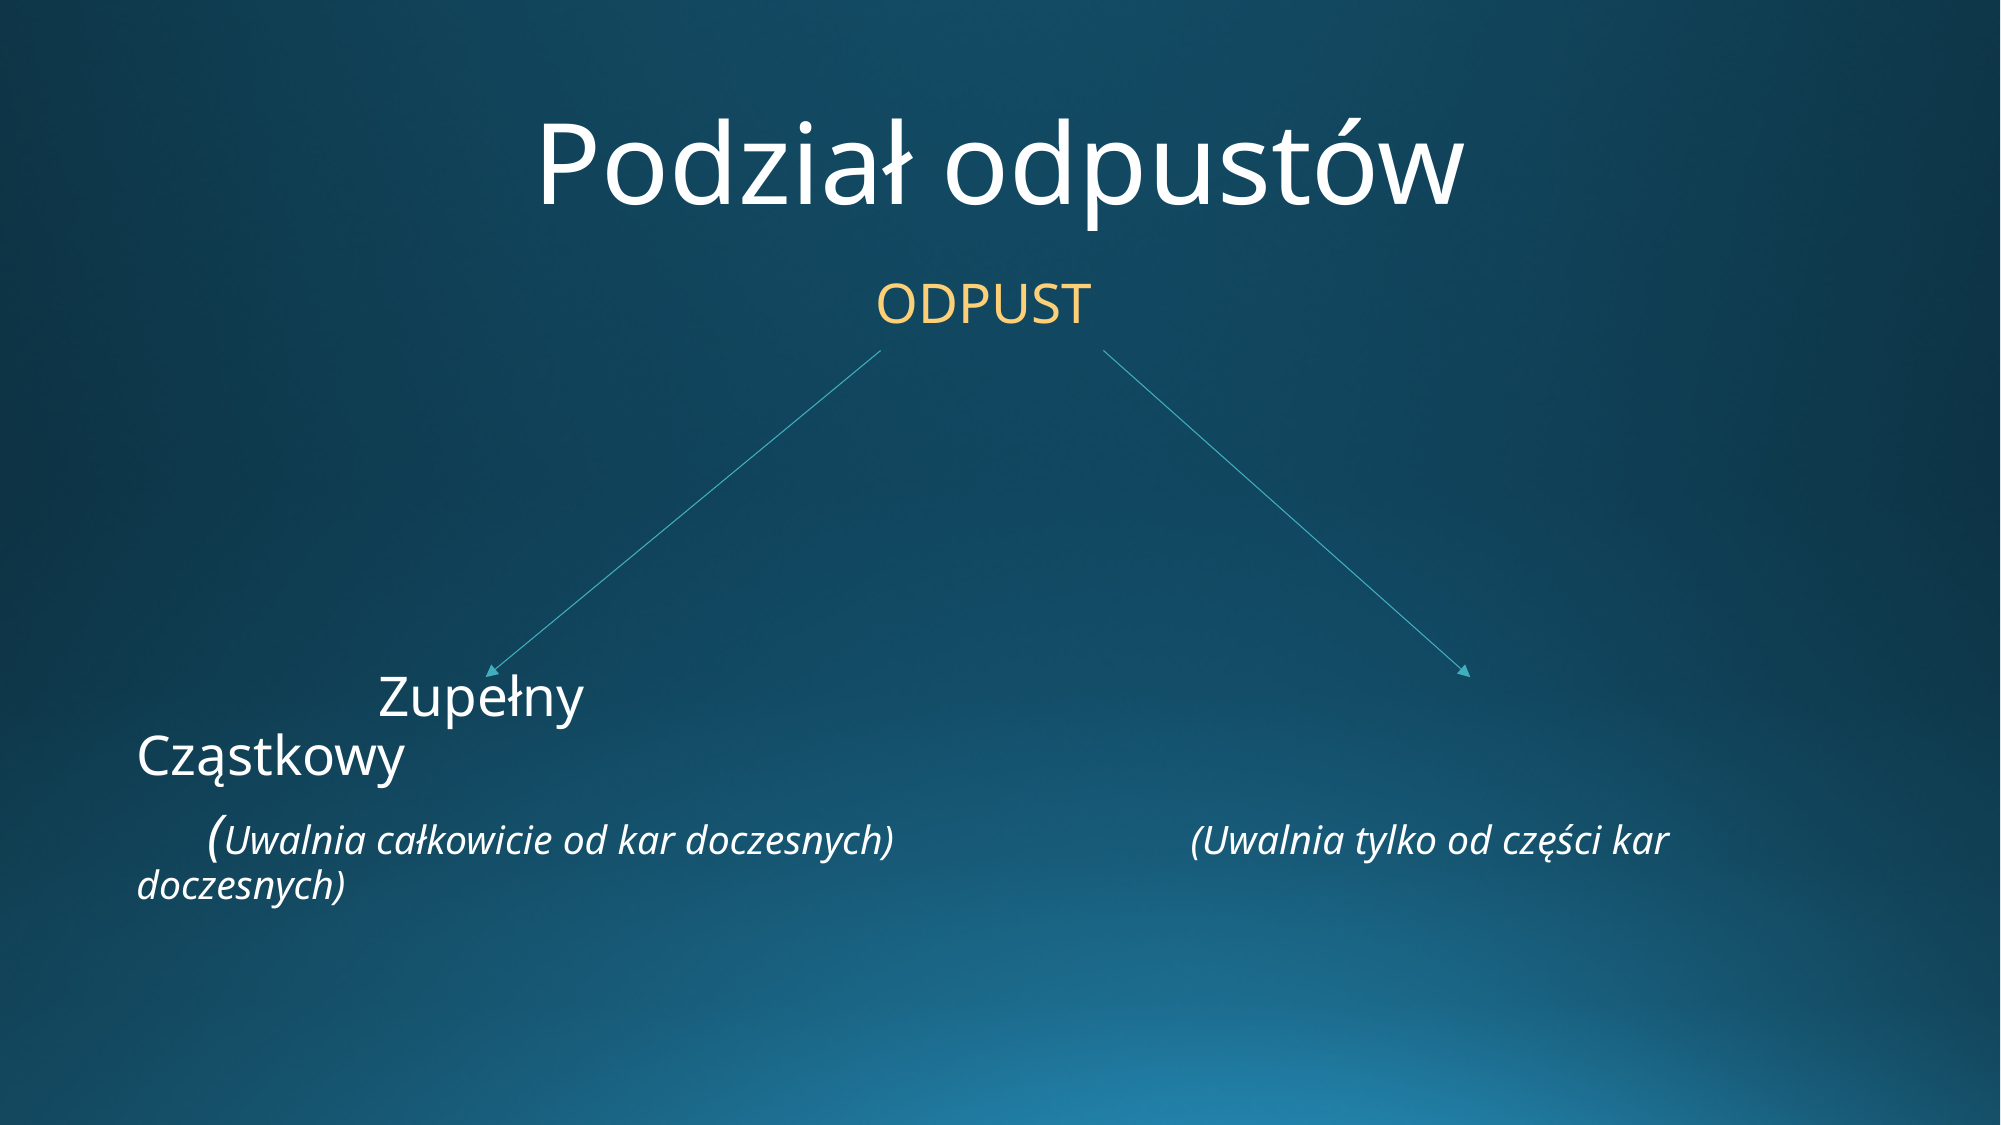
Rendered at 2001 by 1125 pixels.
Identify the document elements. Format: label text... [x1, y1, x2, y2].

list ODPUST Zupełny Cząstkowy (Uwalnia całkowicie od kar doczesnych) (Uwalnia tylko od części kar doczesnych) [121, 269, 1847, 984]
title Podział odpustów [137, 59, 1863, 278]
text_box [485, 350, 881, 678]
picture [0, 0, 2001, 1125]
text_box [1103, 350, 1471, 678]
